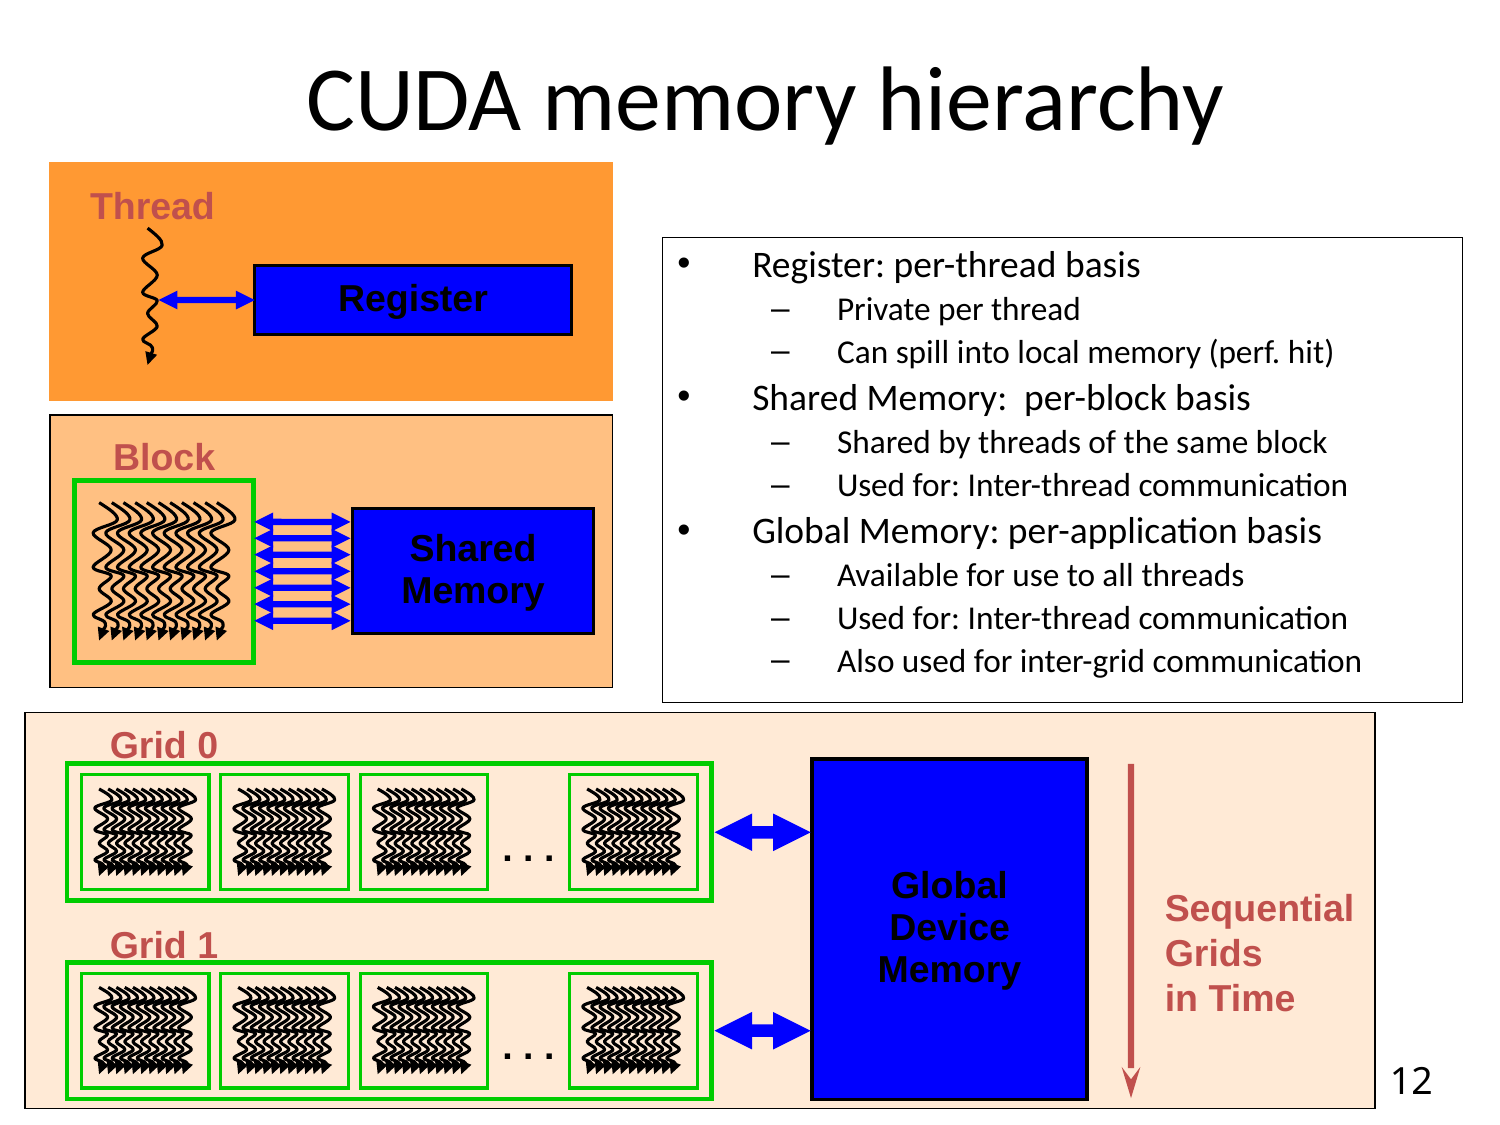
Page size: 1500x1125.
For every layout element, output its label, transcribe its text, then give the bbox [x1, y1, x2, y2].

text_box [66, 763, 712, 901]
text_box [254, 521, 351, 621]
text_box 12 [1374, 1049, 1488, 1116]
text_box [50, 415, 613, 688]
text_box Global Device Memory [812, 759, 1087, 1100]
text_box [235, 293, 255, 307]
text_box Register [254, 265, 572, 335]
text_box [66, 961, 712, 1100]
text_box [24, 712, 1375, 1109]
text_box Sequential Grids in Time [1149, 877, 1431, 1027]
text_box Register: per-thread basis Private per thread Can spill into local memory (perf. hit) Shared Memory: per-block basis Shared by threads of the same block Used for: Inter-thread communication Global Memory: per-application basis Available for use to all threads Used for: Inter-thread communication Also used for inter-grid communication [662, 237, 1463, 703]
title CUDA memory hierarchy [90, 0, 1441, 188]
text_box Shared Memory [352, 508, 594, 634]
text_box [50, 162, 613, 400]
text_box [1124, 1077, 1138, 1099]
text_box [716, 1024, 811, 1037]
text_box [716, 826, 811, 839]
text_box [74, 174, 231, 366]
text_box Grid 0 [89, 713, 239, 761]
text_box Grid 1 [89, 913, 239, 960]
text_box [74, 425, 254, 663]
